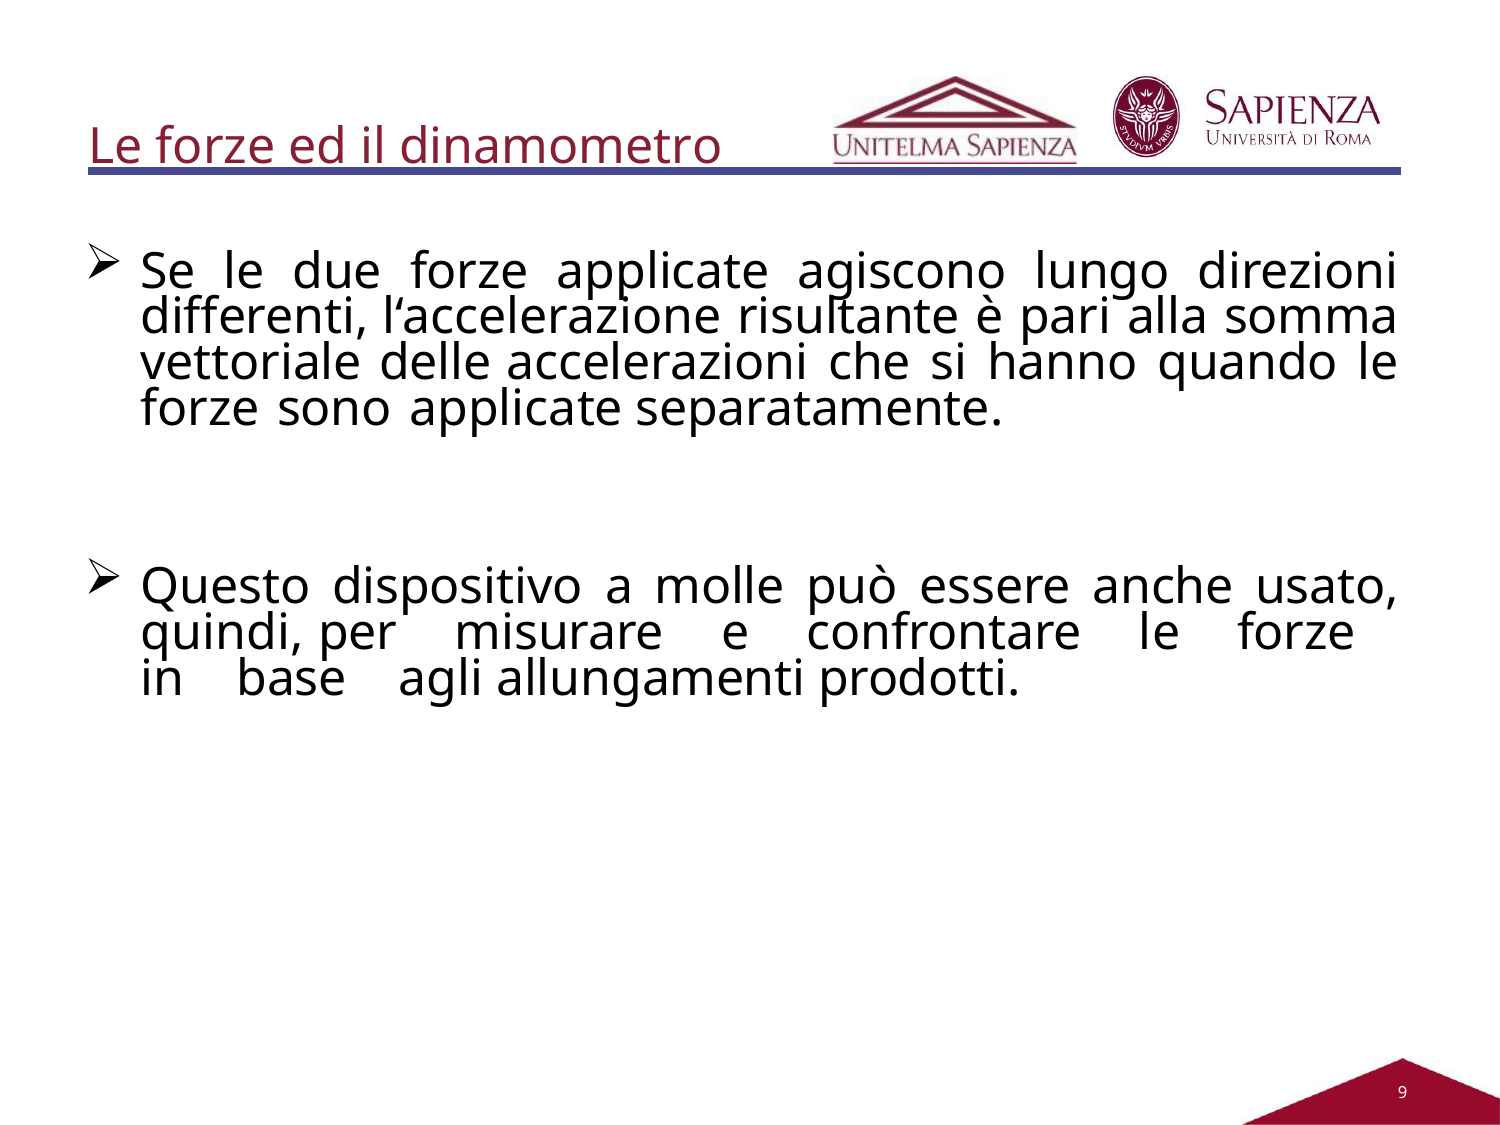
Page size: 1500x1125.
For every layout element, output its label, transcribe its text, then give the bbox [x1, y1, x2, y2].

text_box Le forze ed il dinamometro Se le due forze applicate agiscono lungo direzioni differenti, l‘accelerazione risultante è pari alla somma vettoriale delle accelerazioni che si hanno quando le forze sono applicate separatamente. Questo dispositivo a molle può essere anche usato, quindi, per misurare e confrontare le forze in base agli allungamenti prodotti. [82, 113, 1400, 704]
picture [832, 76, 1077, 113]
picture [1241, 1058, 1500, 1125]
picture [1104, 66, 1414, 164]
slide_number 2 [1393, 1081, 1422, 1125]
